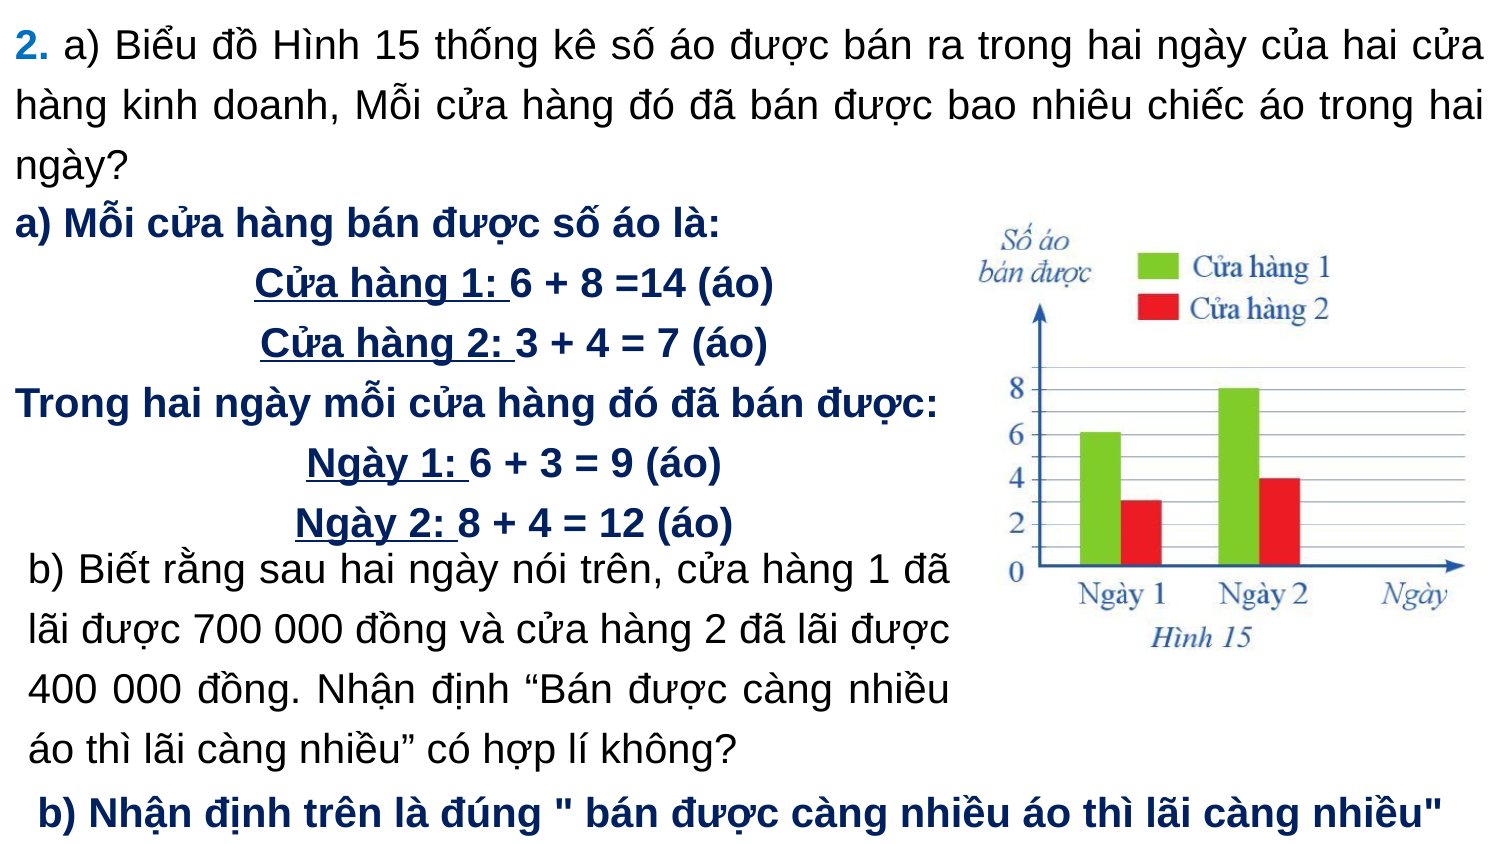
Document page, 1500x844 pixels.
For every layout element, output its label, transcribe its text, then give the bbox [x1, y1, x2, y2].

text_box a) Mỗi cửa hàng bán được số áo là: Cửa hàng 1: 6 + 8 =14 (áo) Cửa hàng 2: 3 + 4 = 7 (áo) Trong hai ngày mỗi cửa hàng đó đã bán được: Ngày 1: 6 + 3 = 9 (áo) Ngày 2: 8 + 4 = 12 (áo) [0, 178, 1029, 614]
picture [965, 210, 1488, 683]
text_box b) Biết rằng sau hai ngày nói trên, cửa hàng 1 đã lãi được 700 000 đồng và cửa hàng 2 đã lãi được 400 000 đồng. Nhận định “Bán được càng nhiều áo thì lãi càng nhiều” có hợp lí không? [13, 614, 966, 780]
text_box 2. a) Biểu đồ Hình 15 thống kê số áo được bán ra trong hai ngày của hai cửa hàng kinh doanh, Mỗi cửa hàng đó đã bán được bao nhiêu chiếc áo trong hai ngày? [0, 0, 1500, 196]
text_box b) Nhận định trên là đúng " bán được càng nhiều áo thì lãi càng nhiều" [22, 760, 1487, 843]
